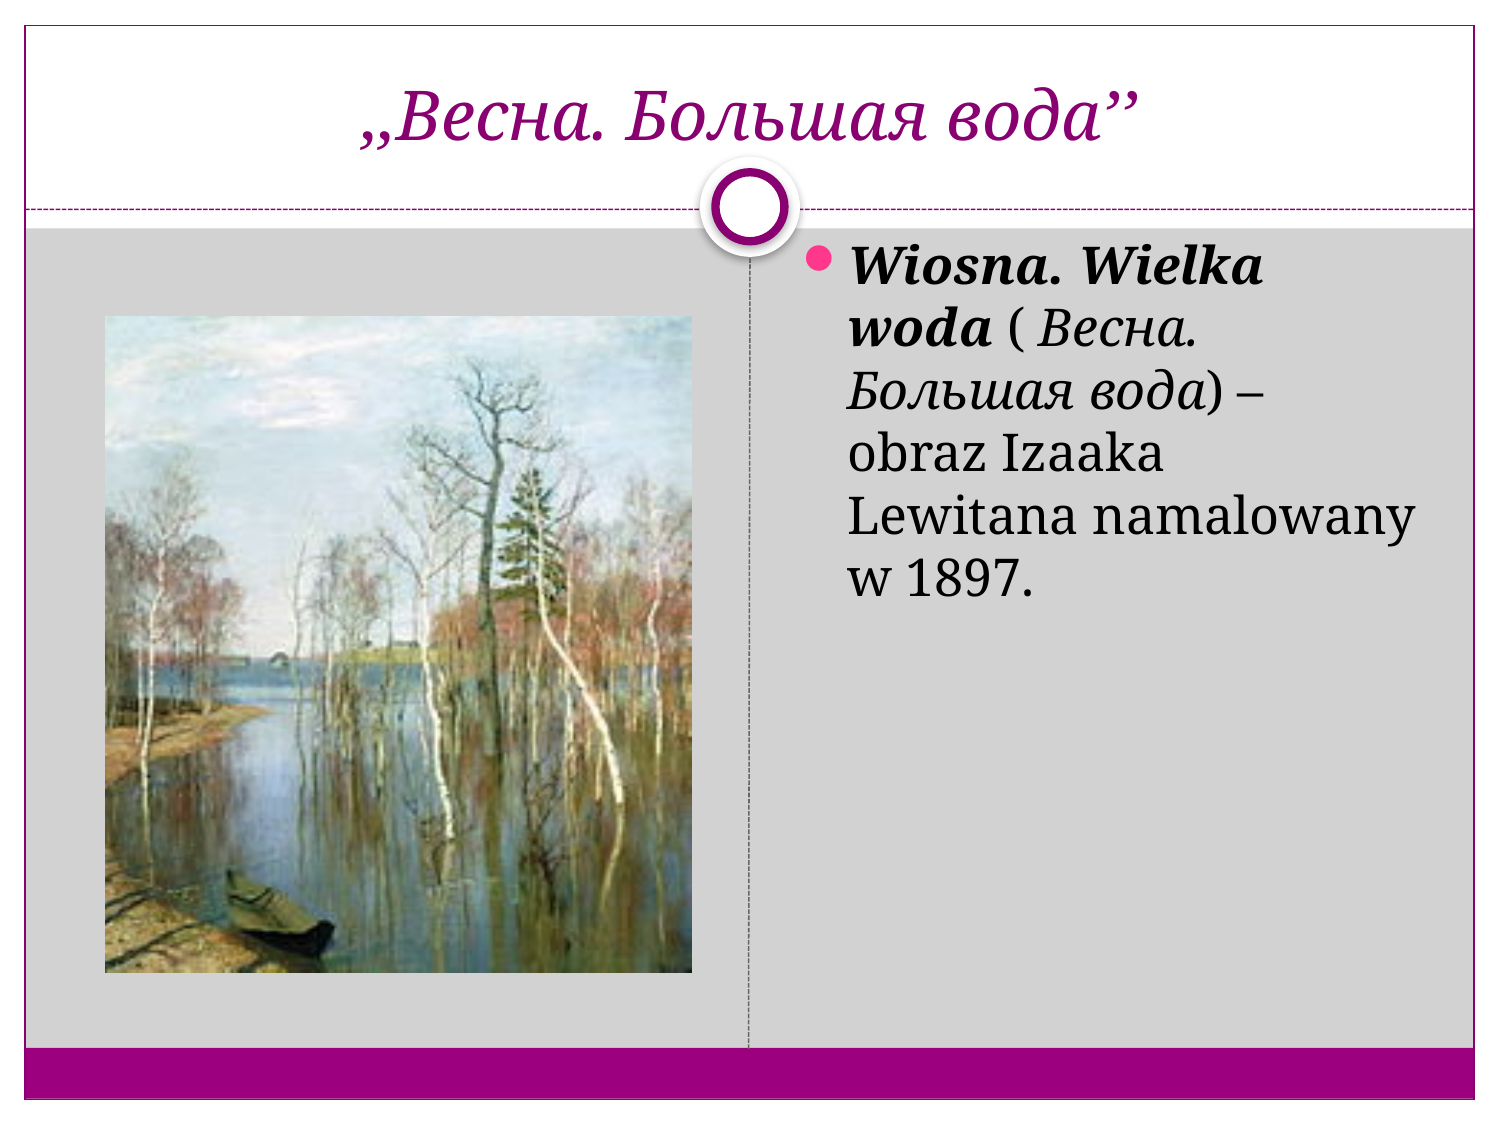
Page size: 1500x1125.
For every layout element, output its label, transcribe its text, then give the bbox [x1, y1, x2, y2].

list Wiosna. Wielka woda ( Весна. Большая вода) – obraz Izaaka Lewitana namalowany w 1897. [787, 224, 1450, 993]
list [105, 316, 692, 973]
title ,,Весна. Большая вода’’ [49, 37, 1450, 162]
